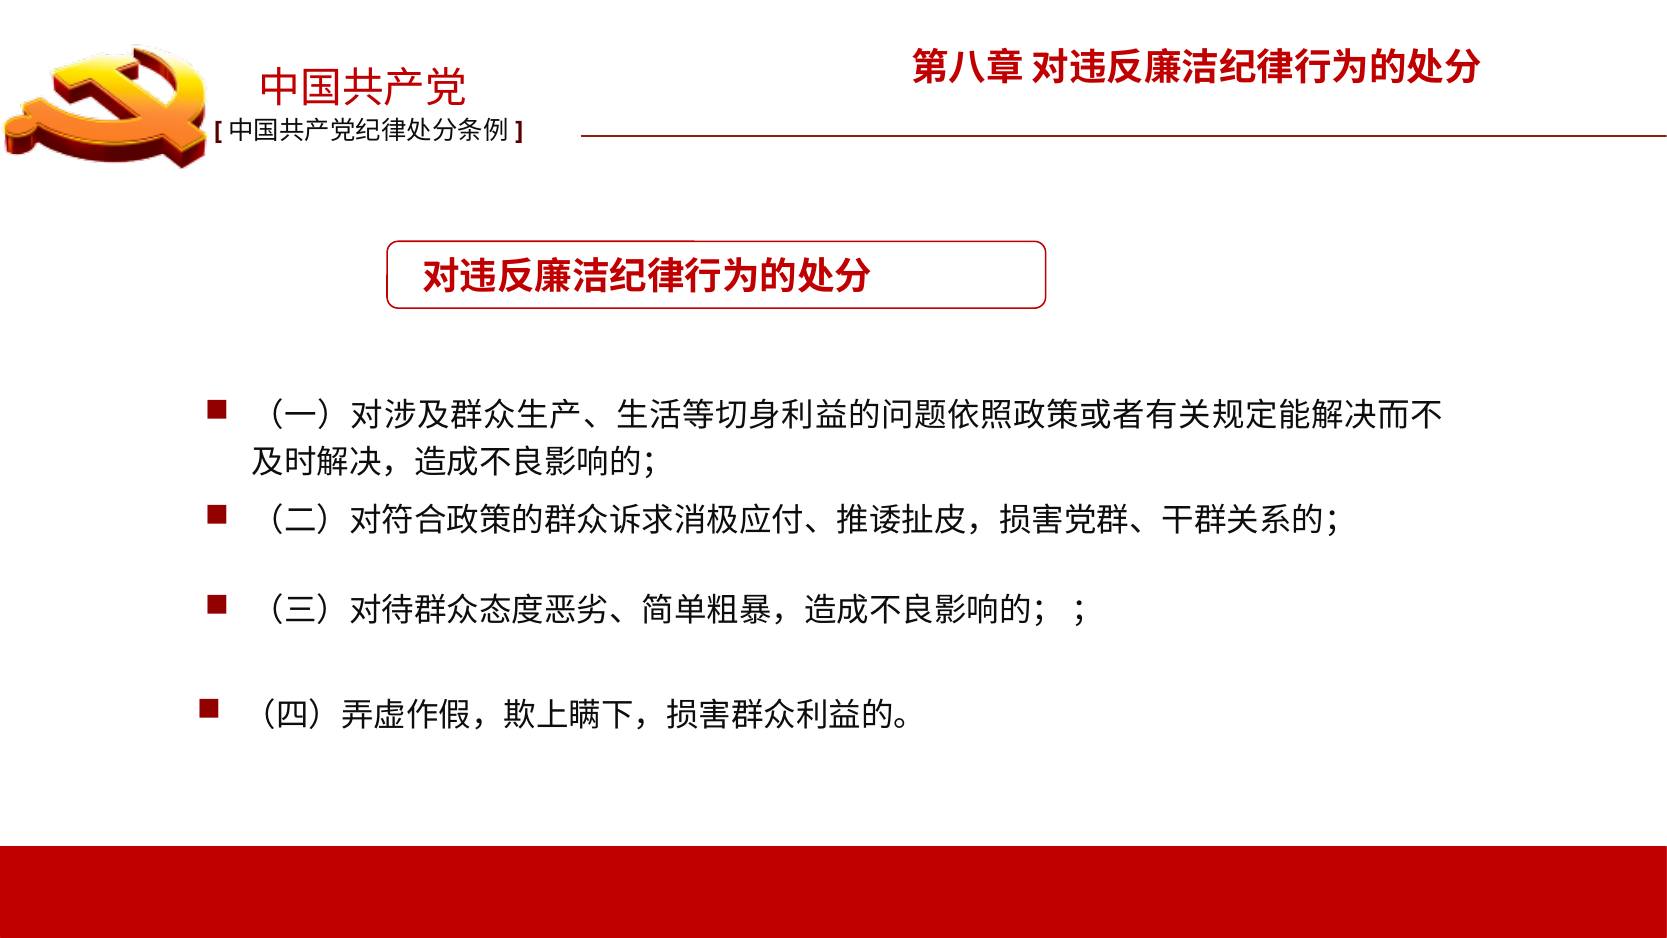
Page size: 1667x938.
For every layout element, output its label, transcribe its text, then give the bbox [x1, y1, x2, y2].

text_box （三）对待群众态度恶劣、简单粗暴，造成不良影响的； ； [190, 573, 1458, 769]
text_box （一）对涉及群众生产、生活等切身利益的问题依照政策或者有关规定能解决而不及时解决，造成不良影响的； [190, 379, 1458, 484]
text_box （二）对符合政策的群众诉求消极应付、推诿扯皮，损害党群、干群关系的； [190, 484, 1459, 679]
text_box 对违反廉洁纪律行为的处分 [386, 241, 1046, 309]
text_box 第八章 对违反廉洁纪律行为的处分 [878, 35, 1645, 96]
picture [0, 42, 221, 172]
text_box （四）弄虚作假，欺上瞒下，损害群众利益的。 [182, 678, 1451, 873]
